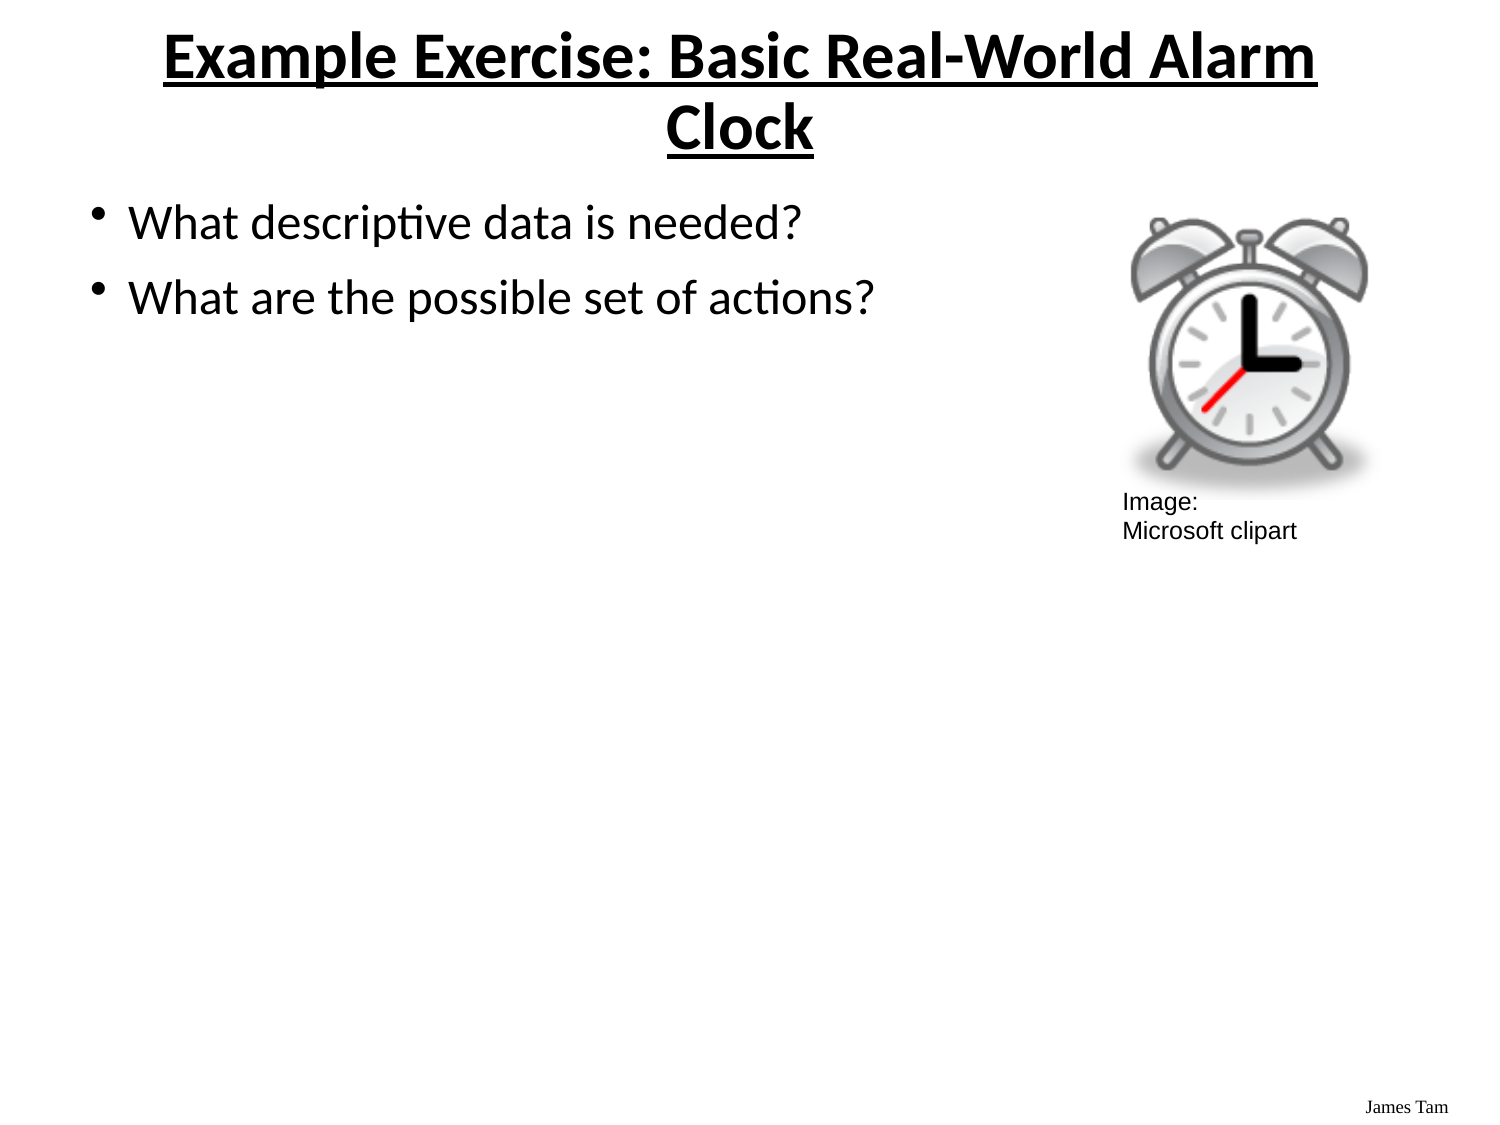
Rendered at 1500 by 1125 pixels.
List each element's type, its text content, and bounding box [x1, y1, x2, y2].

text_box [1099, 199, 1401, 547]
title Example Exercise: Basic Real-World Alarm Clock [70, 49, 1411, 136]
list What descriptive data is needed? What are the possible set of actions? [75, 181, 1417, 1063]
